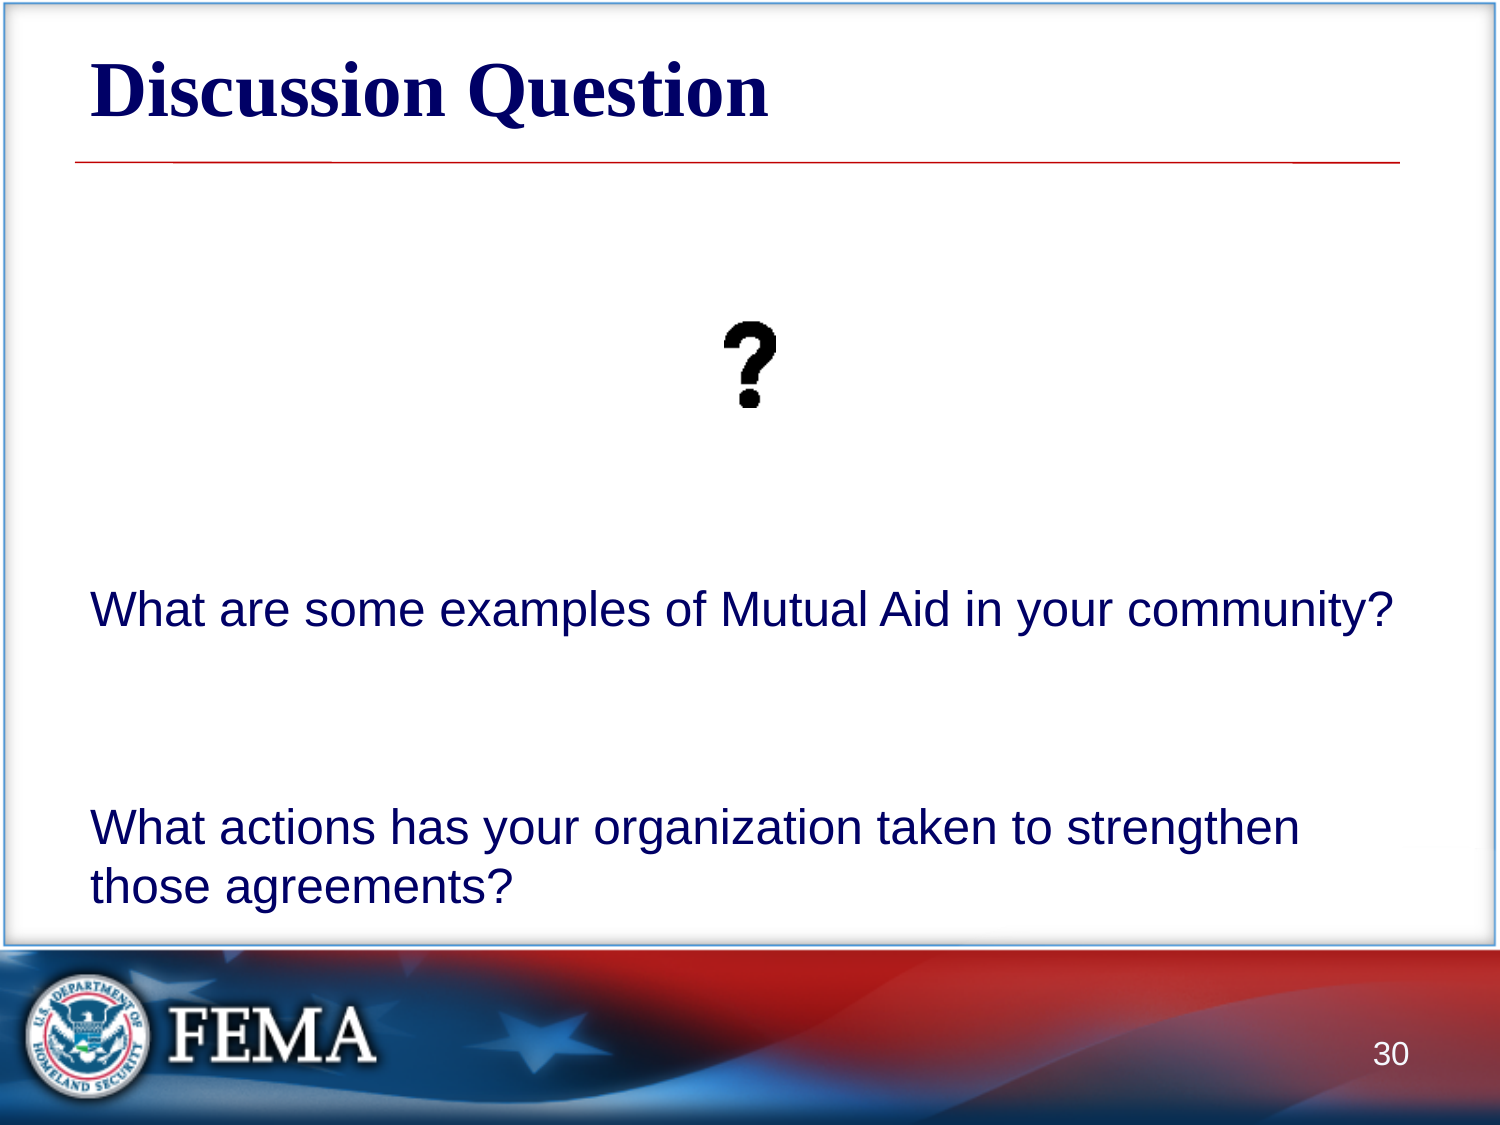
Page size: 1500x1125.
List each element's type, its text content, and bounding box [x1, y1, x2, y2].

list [723, 319, 776, 408]
slide_number 30 [1074, 1024, 1425, 1103]
title Discussion Question [75, 32, 1425, 138]
picture [0, 0, 1500, 1125]
list What are some examples of Mutual Aid in your community? What actions has your organization taken to strengthen those agreements? [75, 569, 1425, 927]
